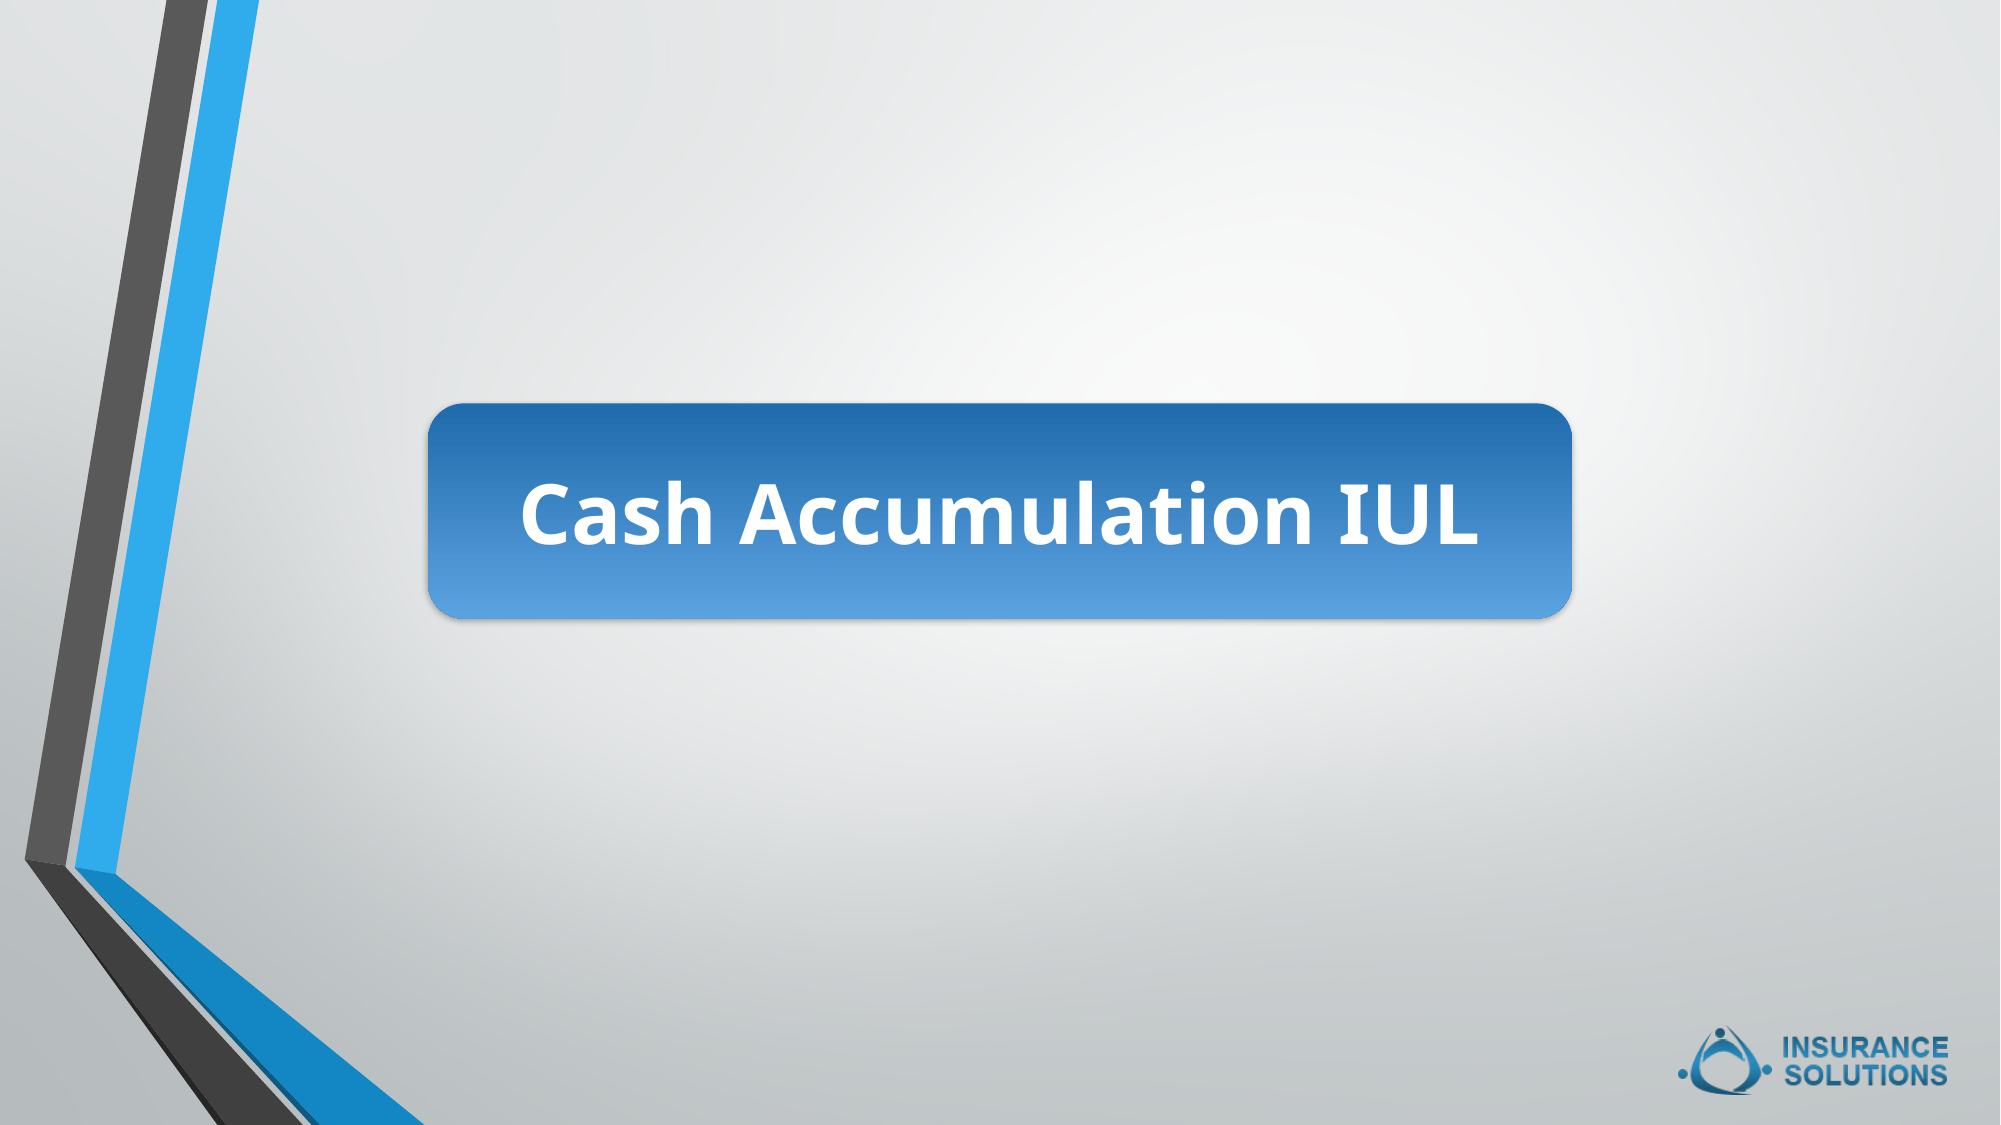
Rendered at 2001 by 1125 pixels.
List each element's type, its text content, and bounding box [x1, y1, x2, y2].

text_box Cash Accumulation IUL [427, 403, 1573, 619]
picture [1677, 1025, 1948, 1096]
